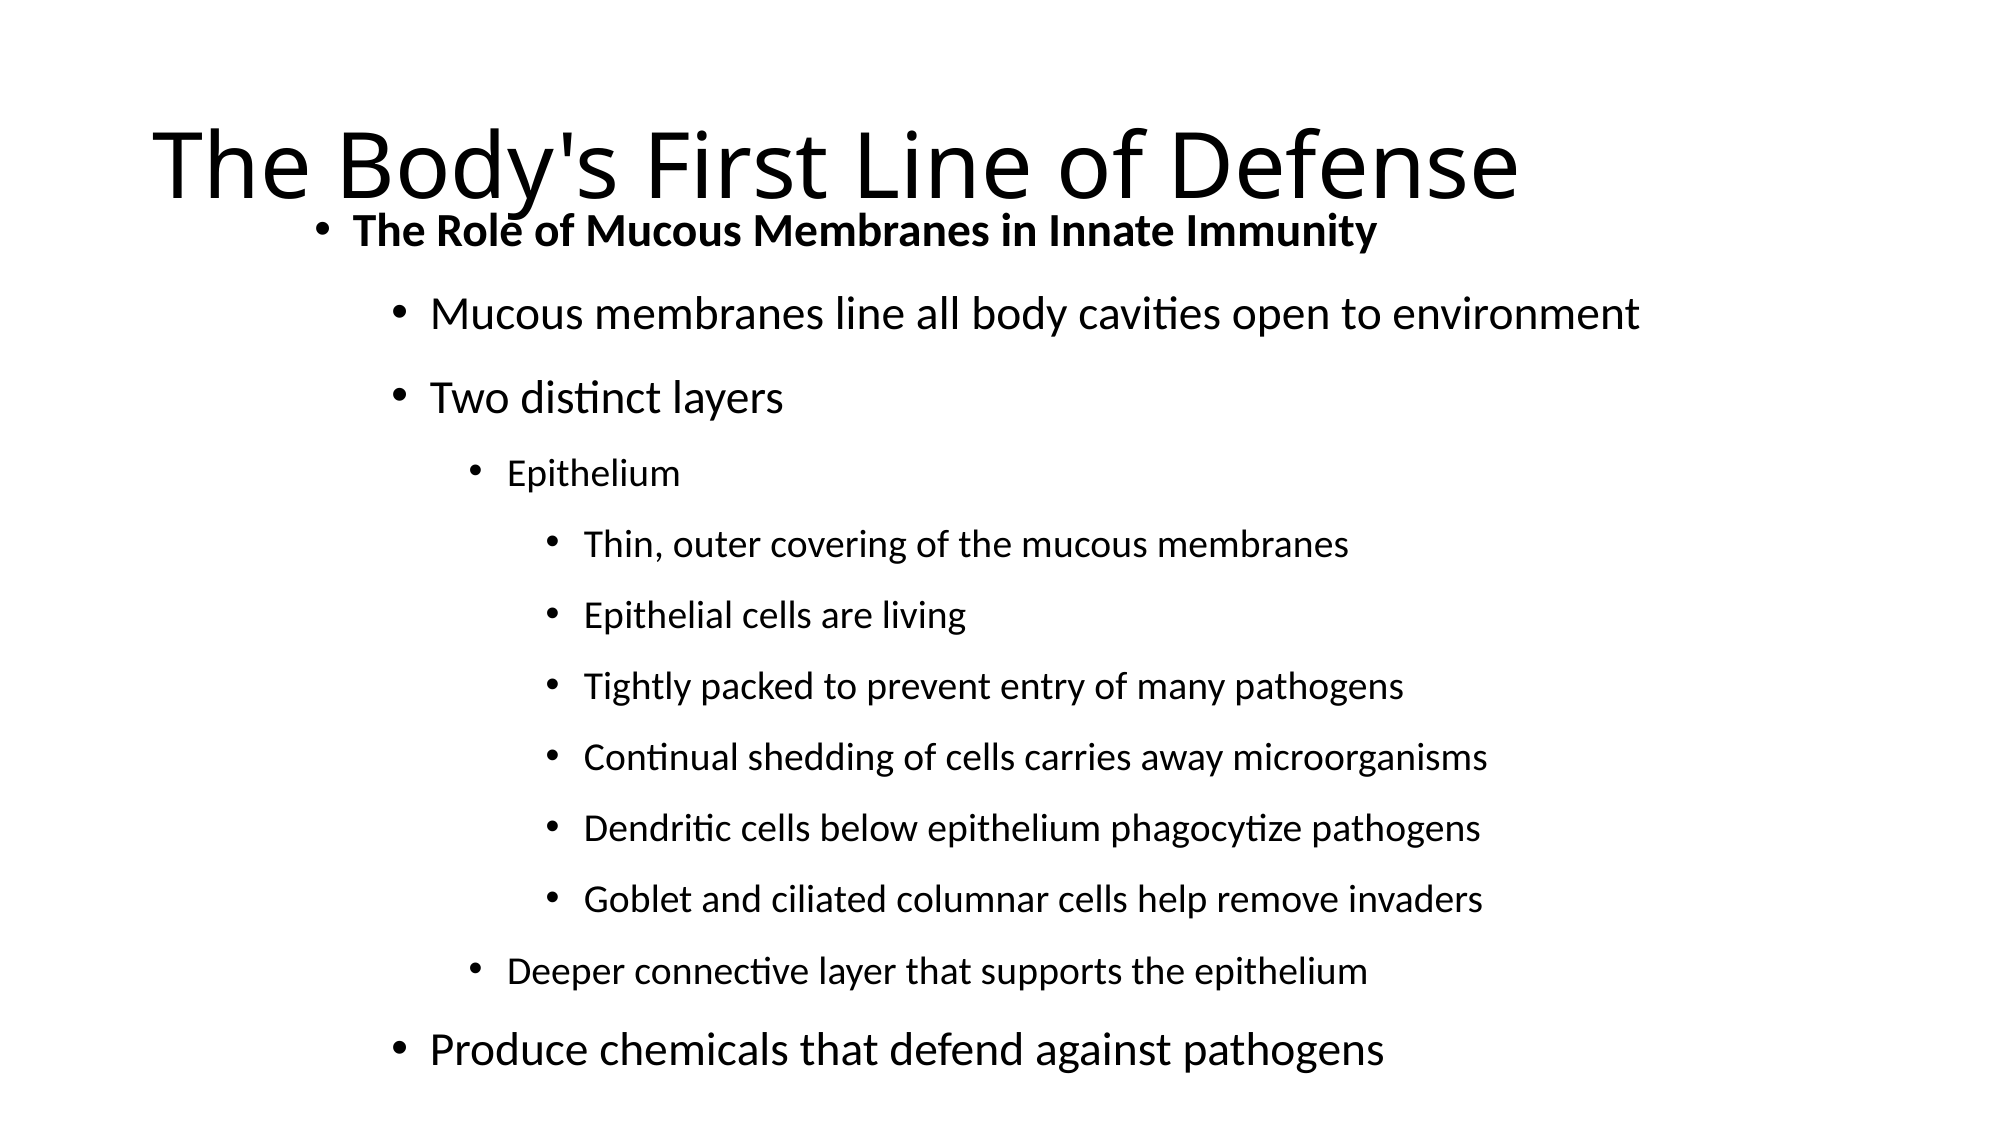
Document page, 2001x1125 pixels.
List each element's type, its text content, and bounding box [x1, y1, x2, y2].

list The Role of Mucous Membranes in Innate Immunity Mucous membranes line all body cavities open to environment Two distinct layers Epithelium Thin, outer covering of the mucous membranes Epithelial cells are living Tightly packed to prevent entry of many pathogens Continual shedding of cells carries away microorganisms Dendritic cells below epithelium phagocytize pathogens Goblet and ciliated columnar cells help remove invaders Deeper connective layer that supports the epithelium Produce chemicals that defend against pathogens [299, 175, 1700, 1100]
title The Body's First Line of Defense [137, 59, 1863, 278]
